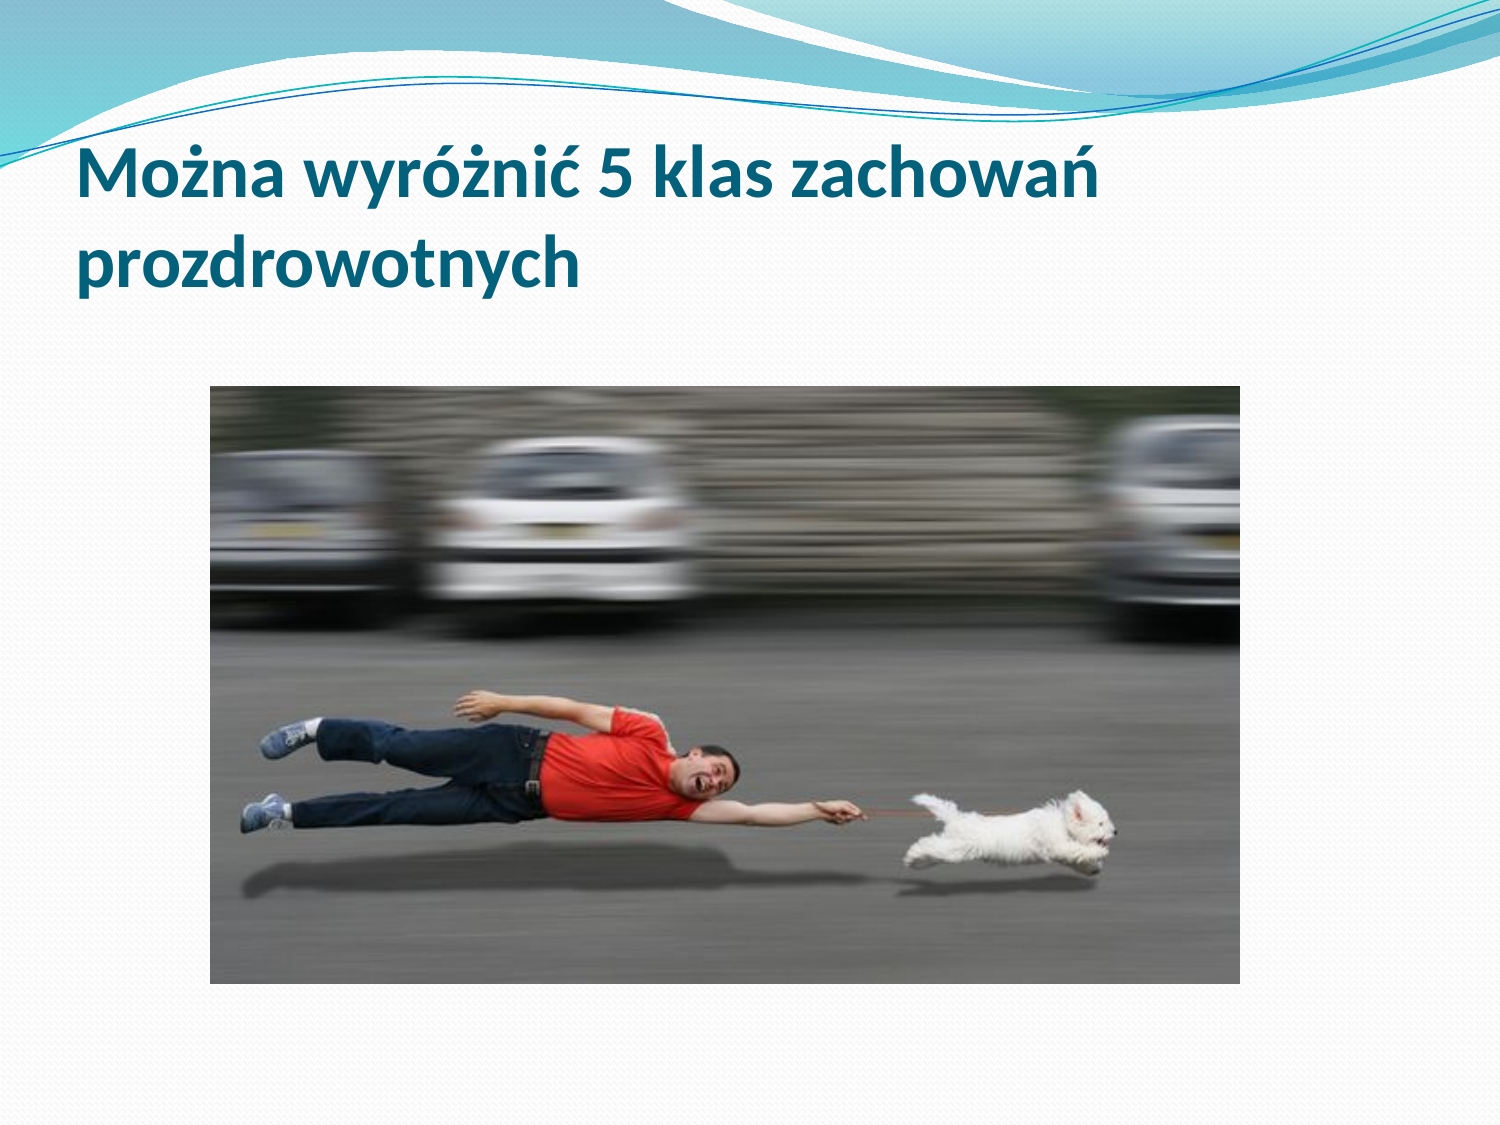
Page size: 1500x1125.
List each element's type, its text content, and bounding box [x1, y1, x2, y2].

title Można wyróżnić 5 klas zachowań prozdrowotnych [75, 115, 1425, 303]
picture [210, 386, 1240, 985]
